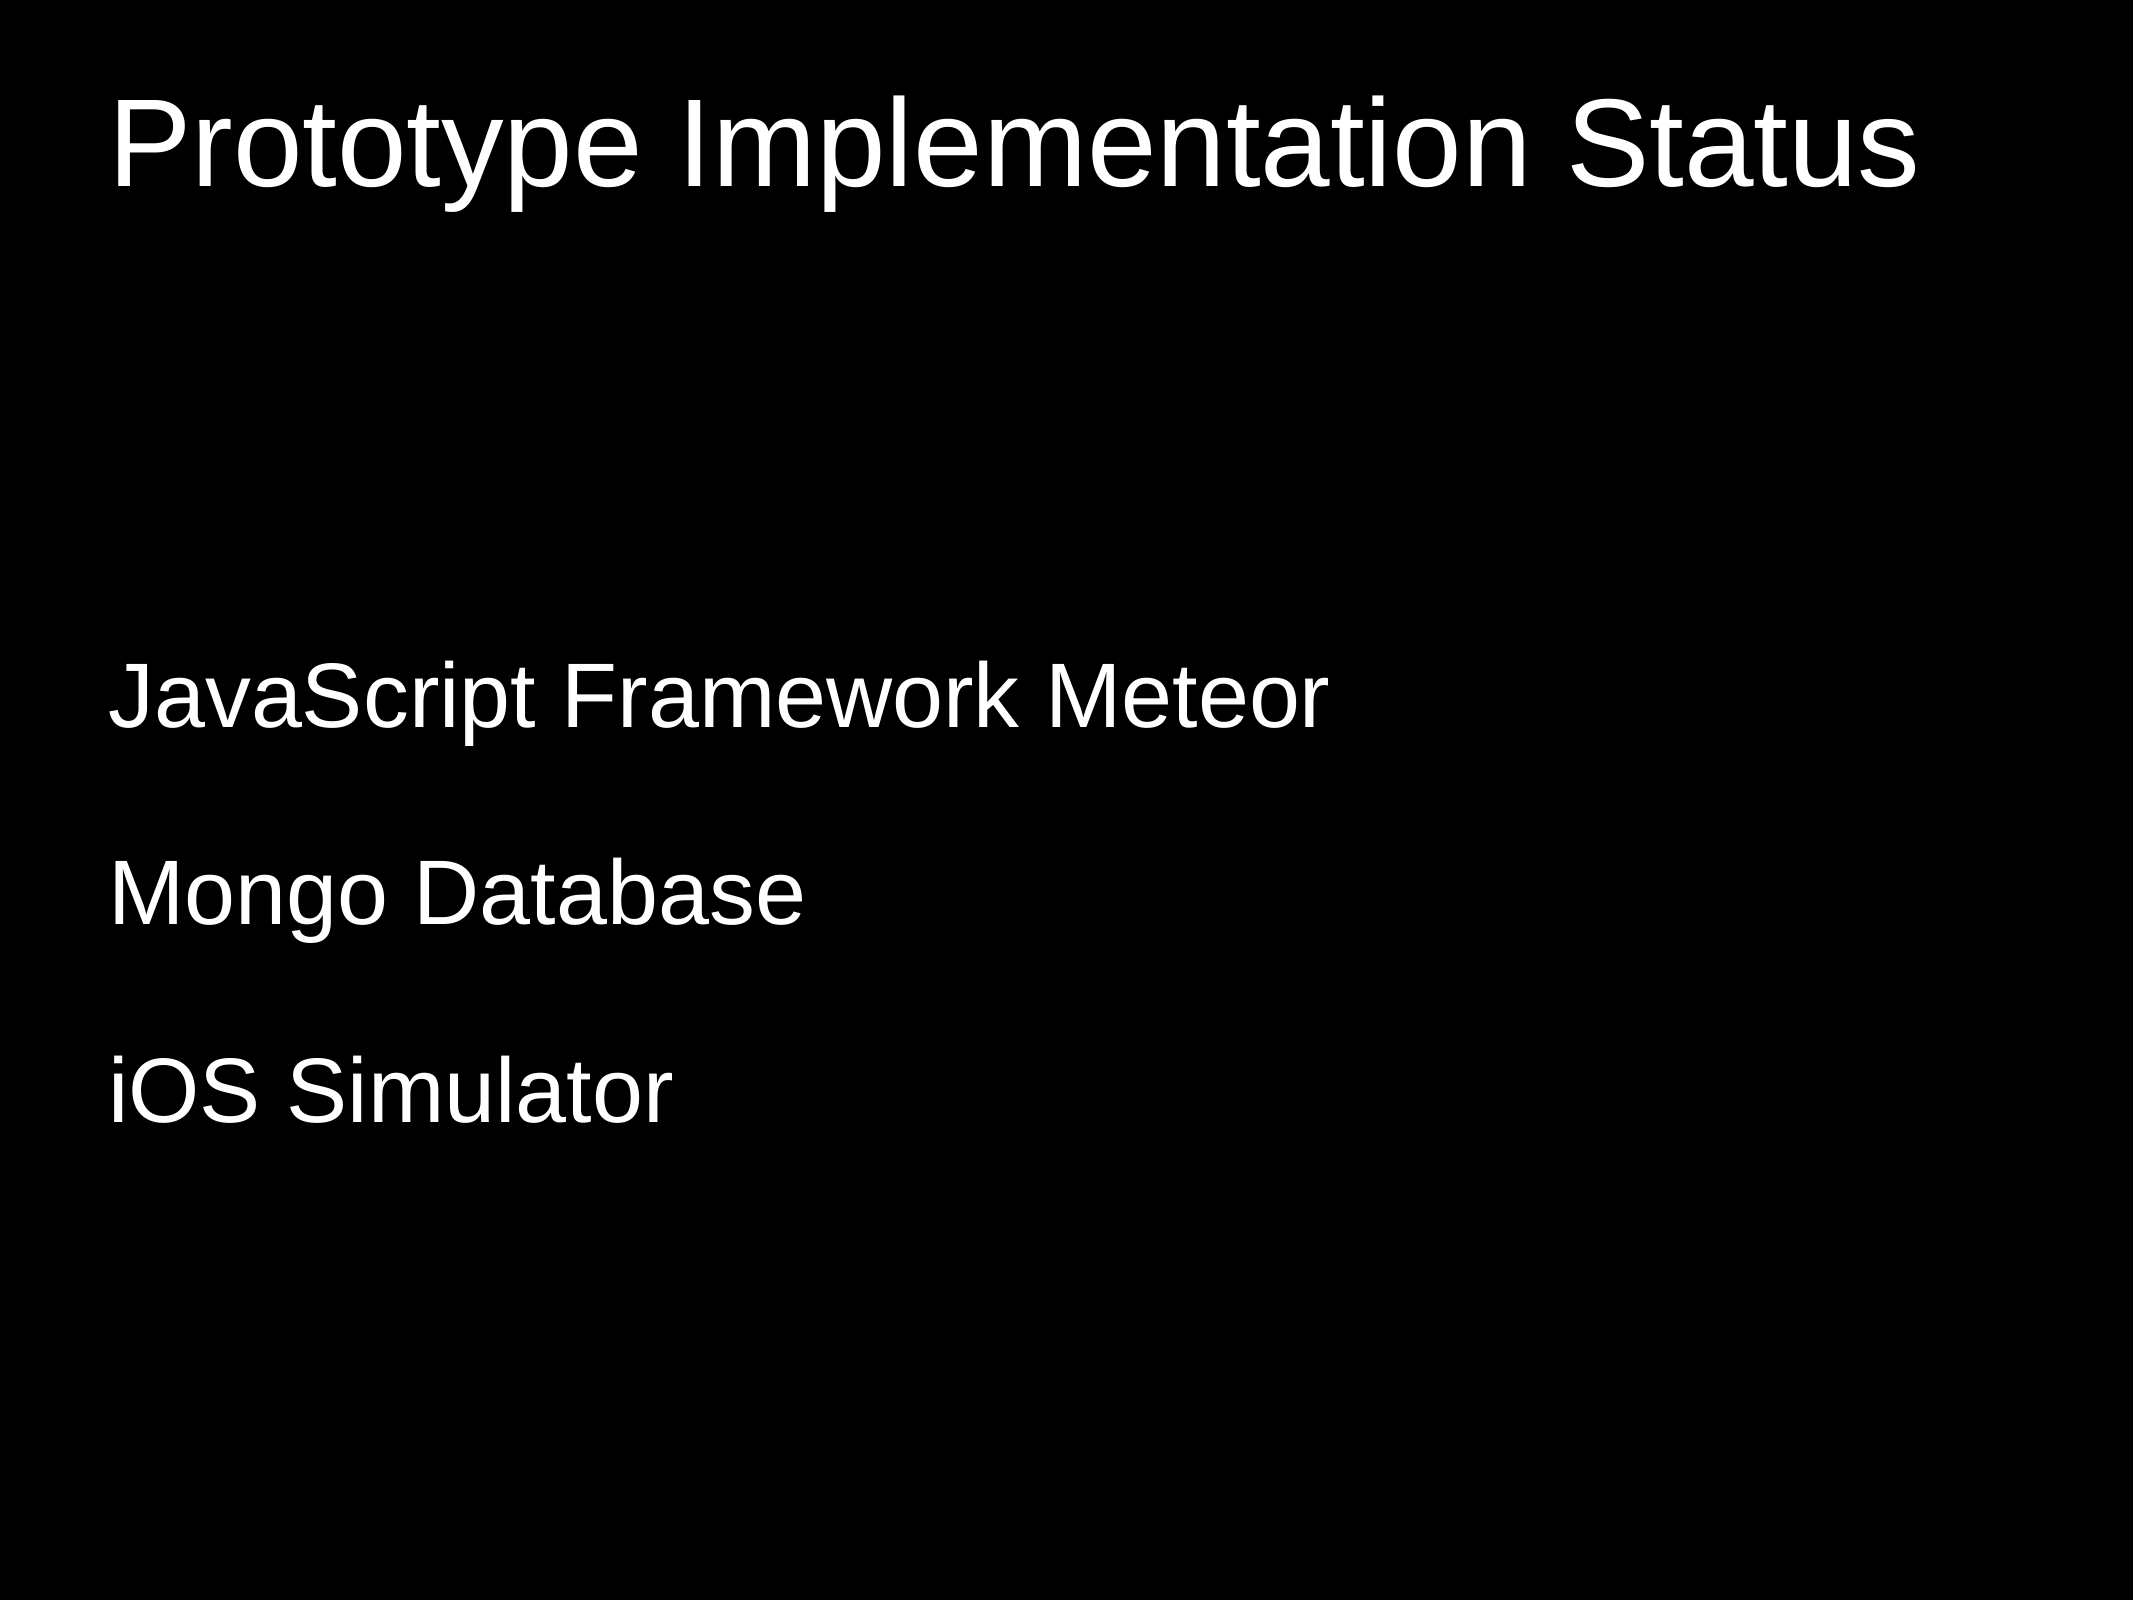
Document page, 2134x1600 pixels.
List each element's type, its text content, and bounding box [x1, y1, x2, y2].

list JavaScript Framework Meteor Mongo Database iOS Simulator [107, 336, 2026, 1440]
title Prototype Implementation Status [107, 60, 2026, 251]
